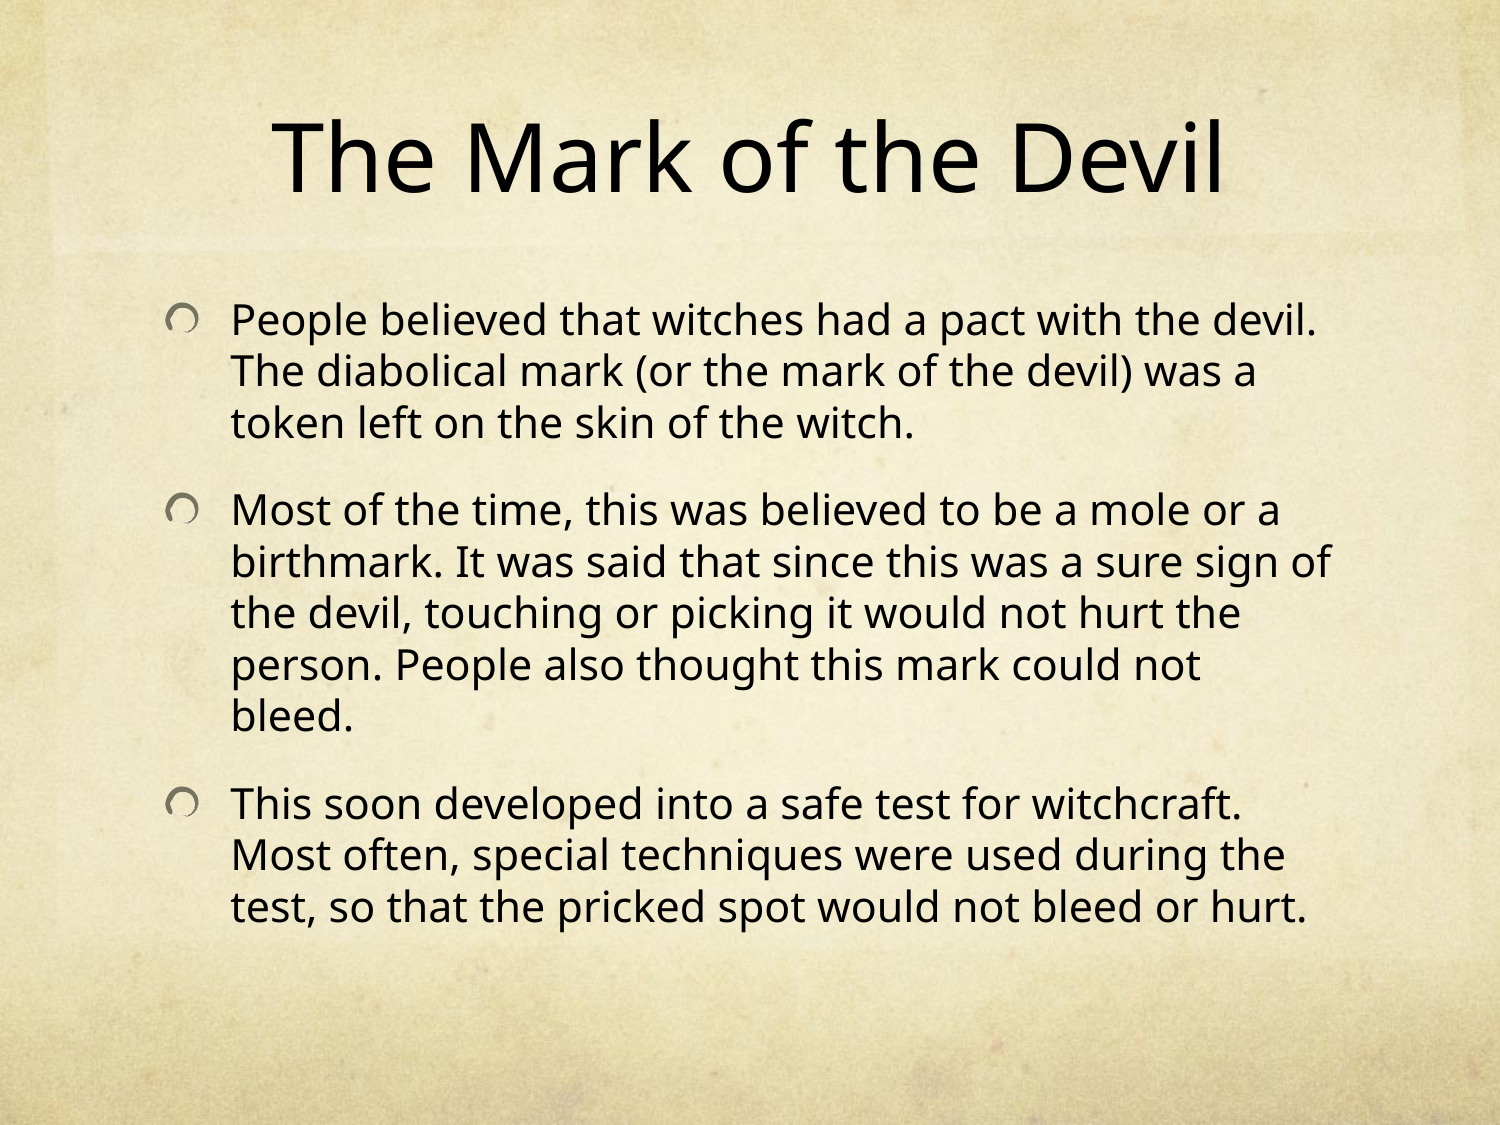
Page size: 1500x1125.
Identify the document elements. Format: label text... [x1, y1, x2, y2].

picture [0, 0, 1500, 1125]
list People believed that witches had a pact with the devil. The diabolical mark (or the mark of the devil) was a token left on the skin of the witch. Most of the time, this was believed to be a mole or a birthmark. It was said that since this was a sure sign of the devil, touching or picking it would not hurt the person. People also thought this mark could not bleed. This soon developed into a safe test for witchcraft. Most often, special techniques were used during the test, so that the pricked spot would not bleed or hurt. [150, 284, 1350, 950]
title The Mark of the Devil [150, 82, 1350, 225]
